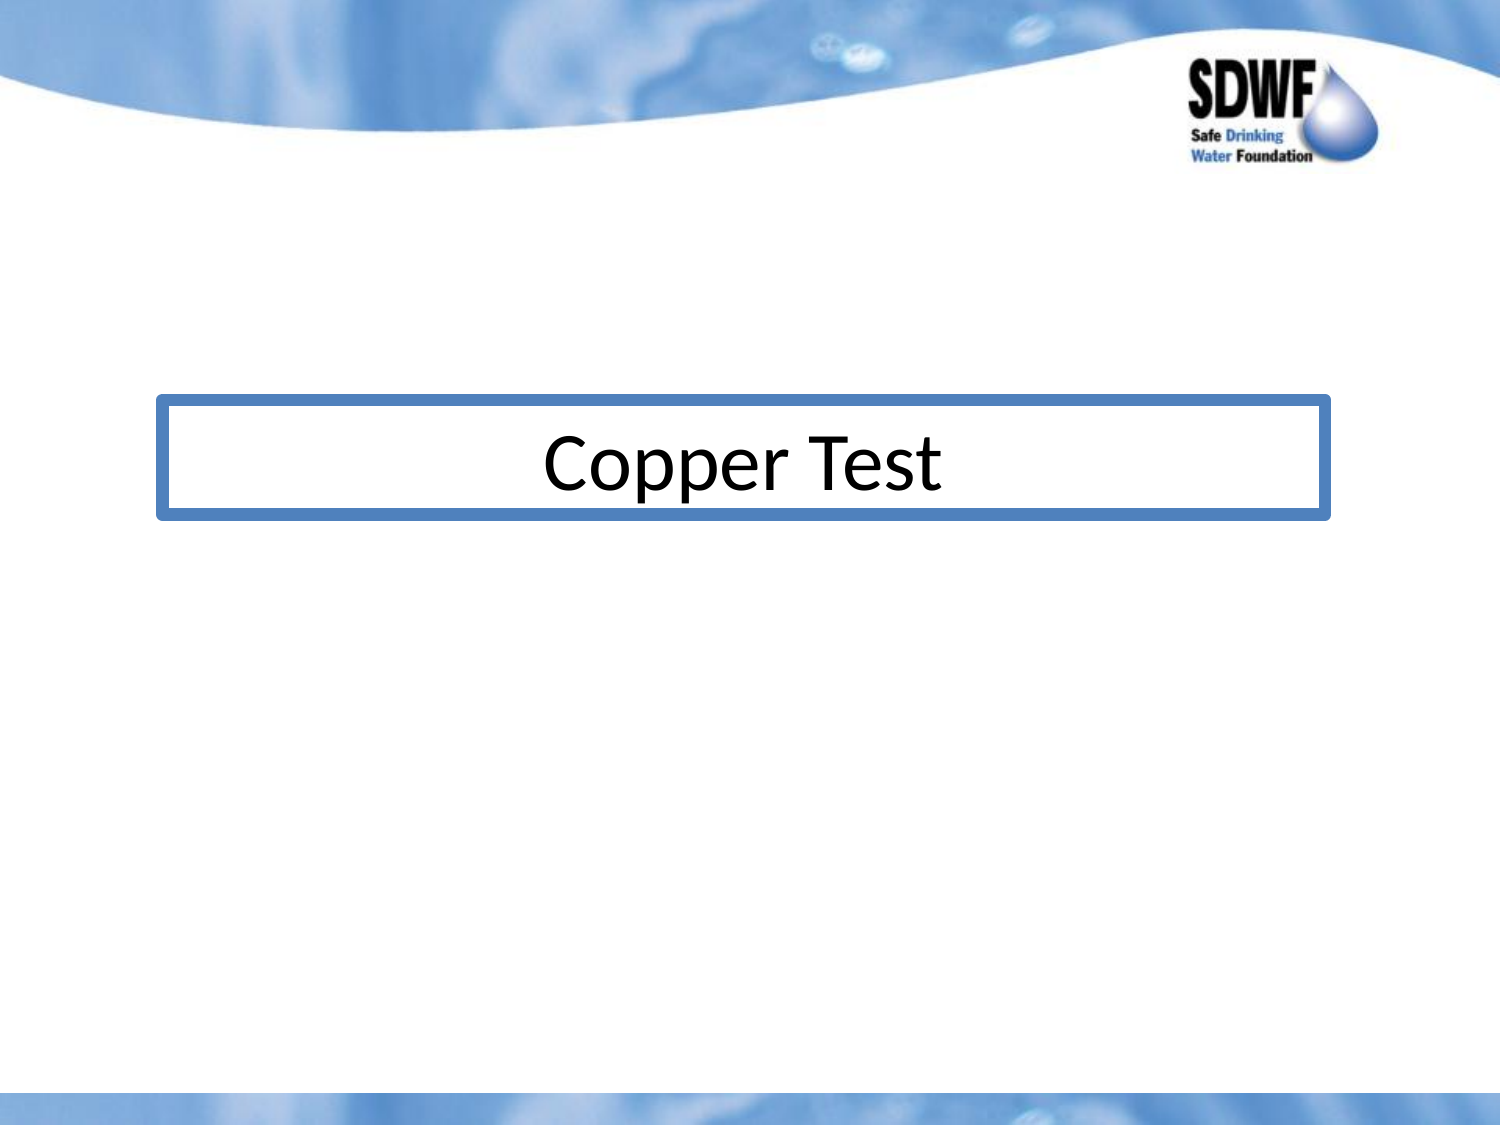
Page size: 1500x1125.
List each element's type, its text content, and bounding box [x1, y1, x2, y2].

picture [0, 1093, 1500, 1125]
picture [0, 0, 1500, 174]
text_box Copper Test [160, 398, 1327, 517]
title [99, 183, 1375, 825]
